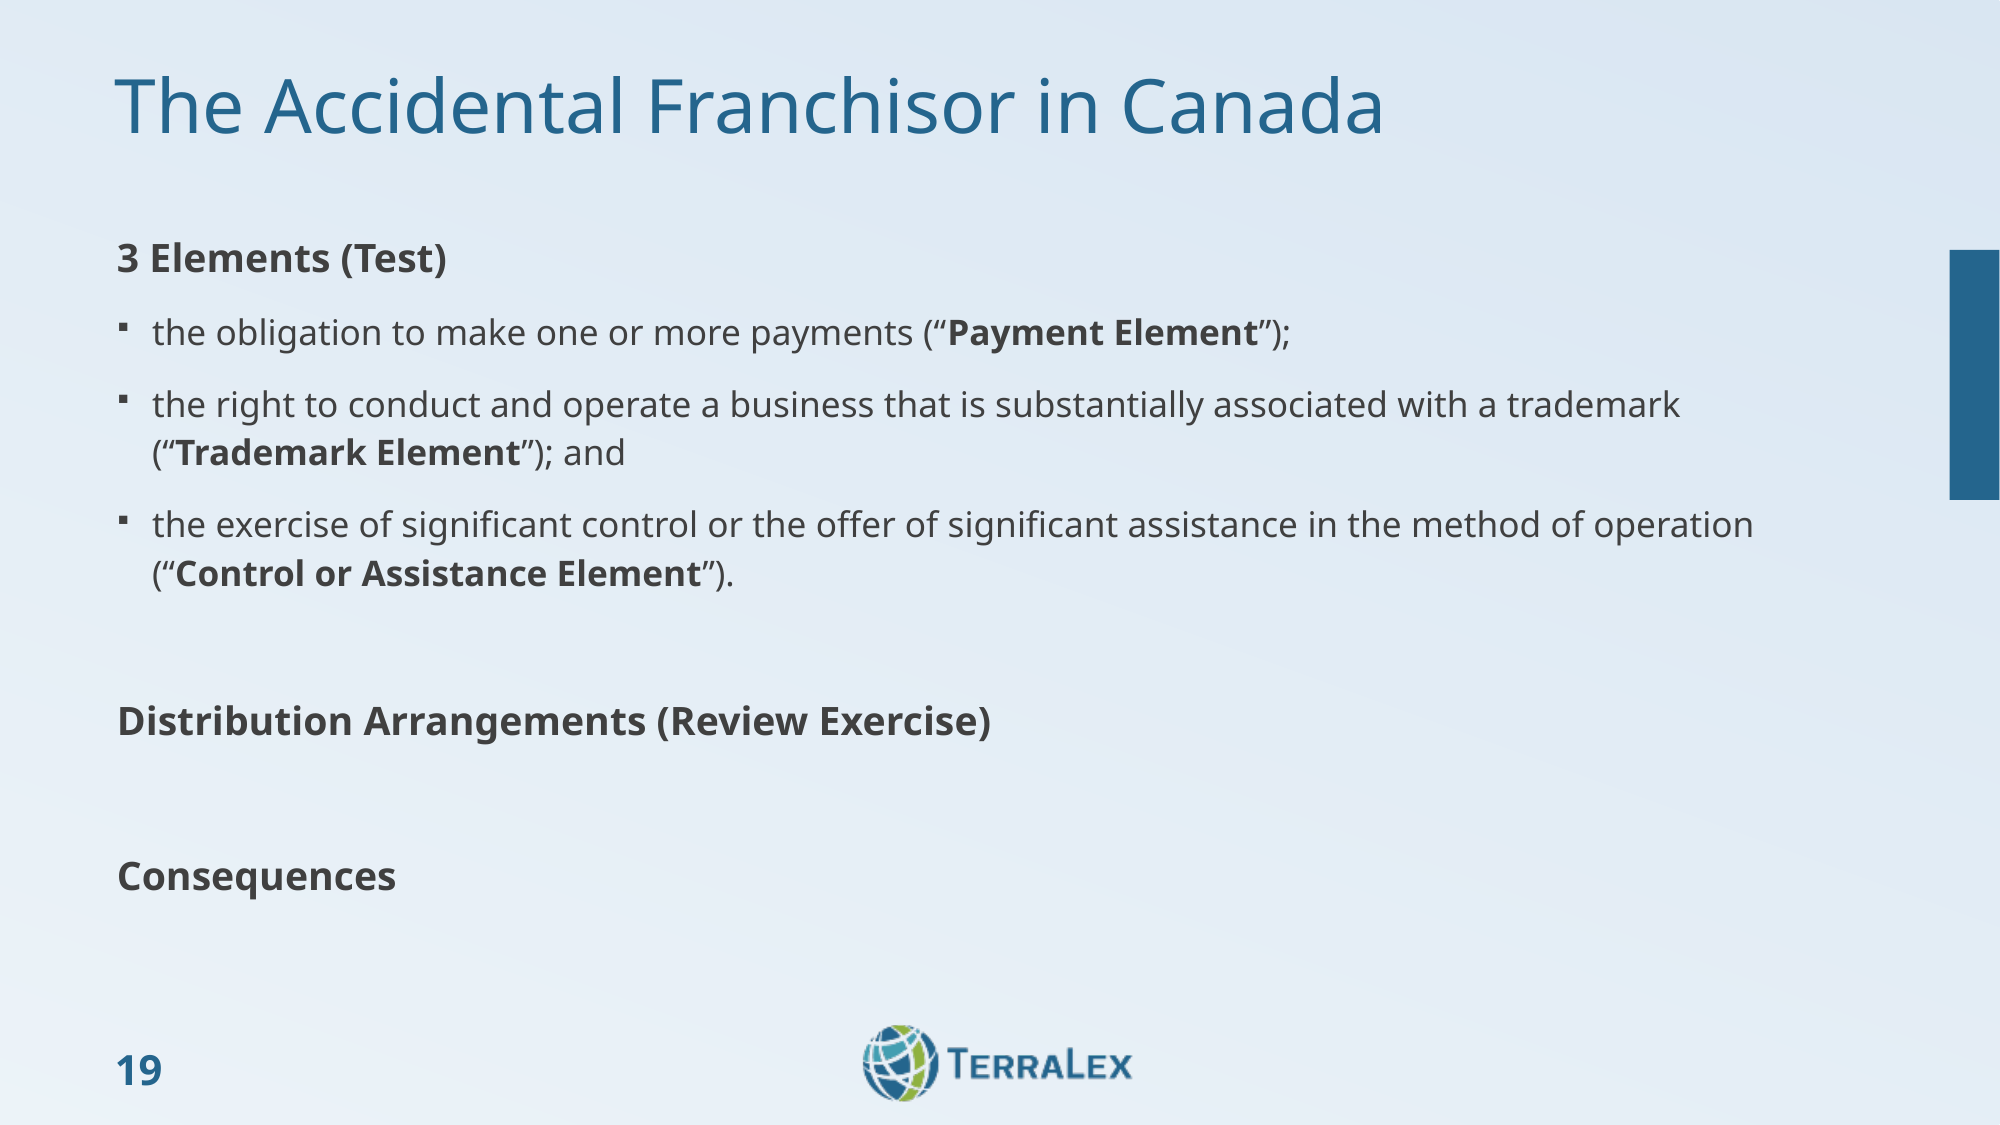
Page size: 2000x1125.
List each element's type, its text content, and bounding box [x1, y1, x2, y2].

title The Accidental Franchisor in Canada [99, 24, 1900, 200]
list 3 Elements (Test) the obligation to make one or more payments (“Payment Element”); the right to conduct and operate a business that is substantially associated with a trademark (“Trademark Element”); and the exercise of significant control or the offer of significant assistance in the method of operation (“Control or Assistance Element”). Distribution Arrangements (Review Exercise) Consequences [101, 218, 1902, 907]
slide_number 19 [99, 1042, 250, 1103]
picture [840, 999, 1159, 1125]
